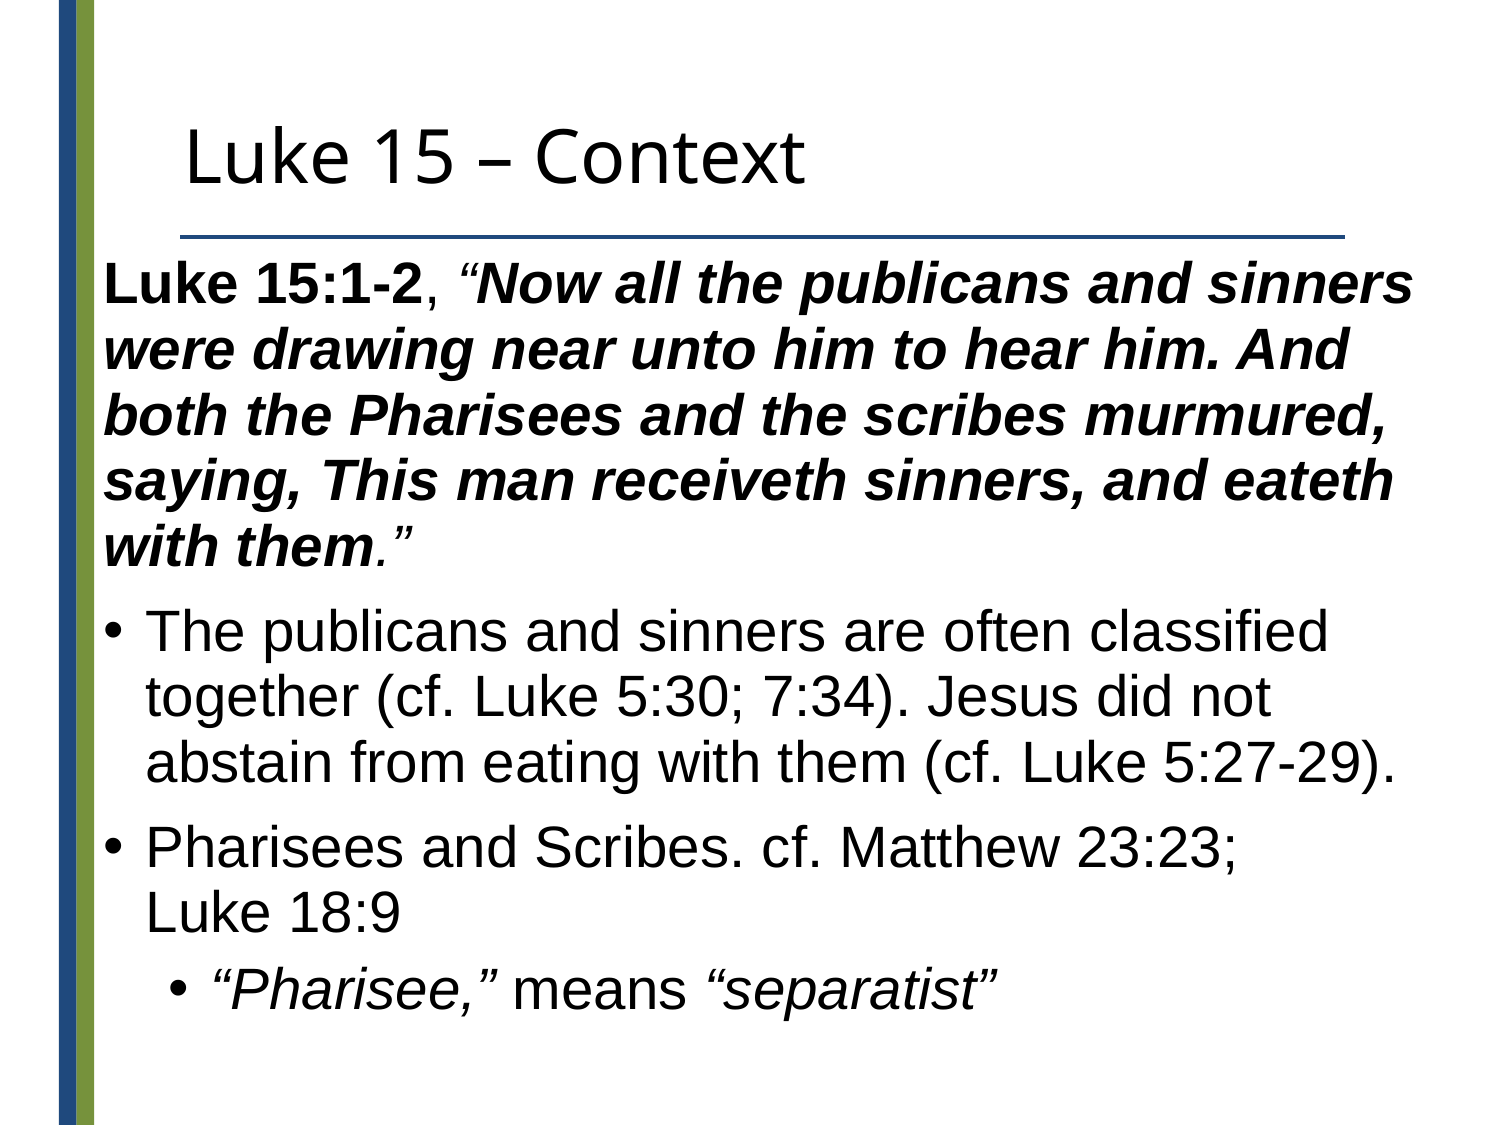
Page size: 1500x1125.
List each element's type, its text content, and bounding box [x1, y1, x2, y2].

title Luke 15 – Context [168, 112, 1351, 243]
list Luke 15:1-2, “Now all the publicans and sinners were drawing near unto him to hear him. And both the Pharisees and the scribes murmured, saying, This man receiveth sinners, and eateth with them.” The publicans and sinners are often classified together (cf. Luke 5:30; 7:34). Jesus did not abstain from eating with them (cf. Luke 5:27-29). Pharisees and Scribes. cf. Matthew 23:23; Luke 18:9 “Pharisee,” means “separatist” [88, 243, 1481, 1031]
